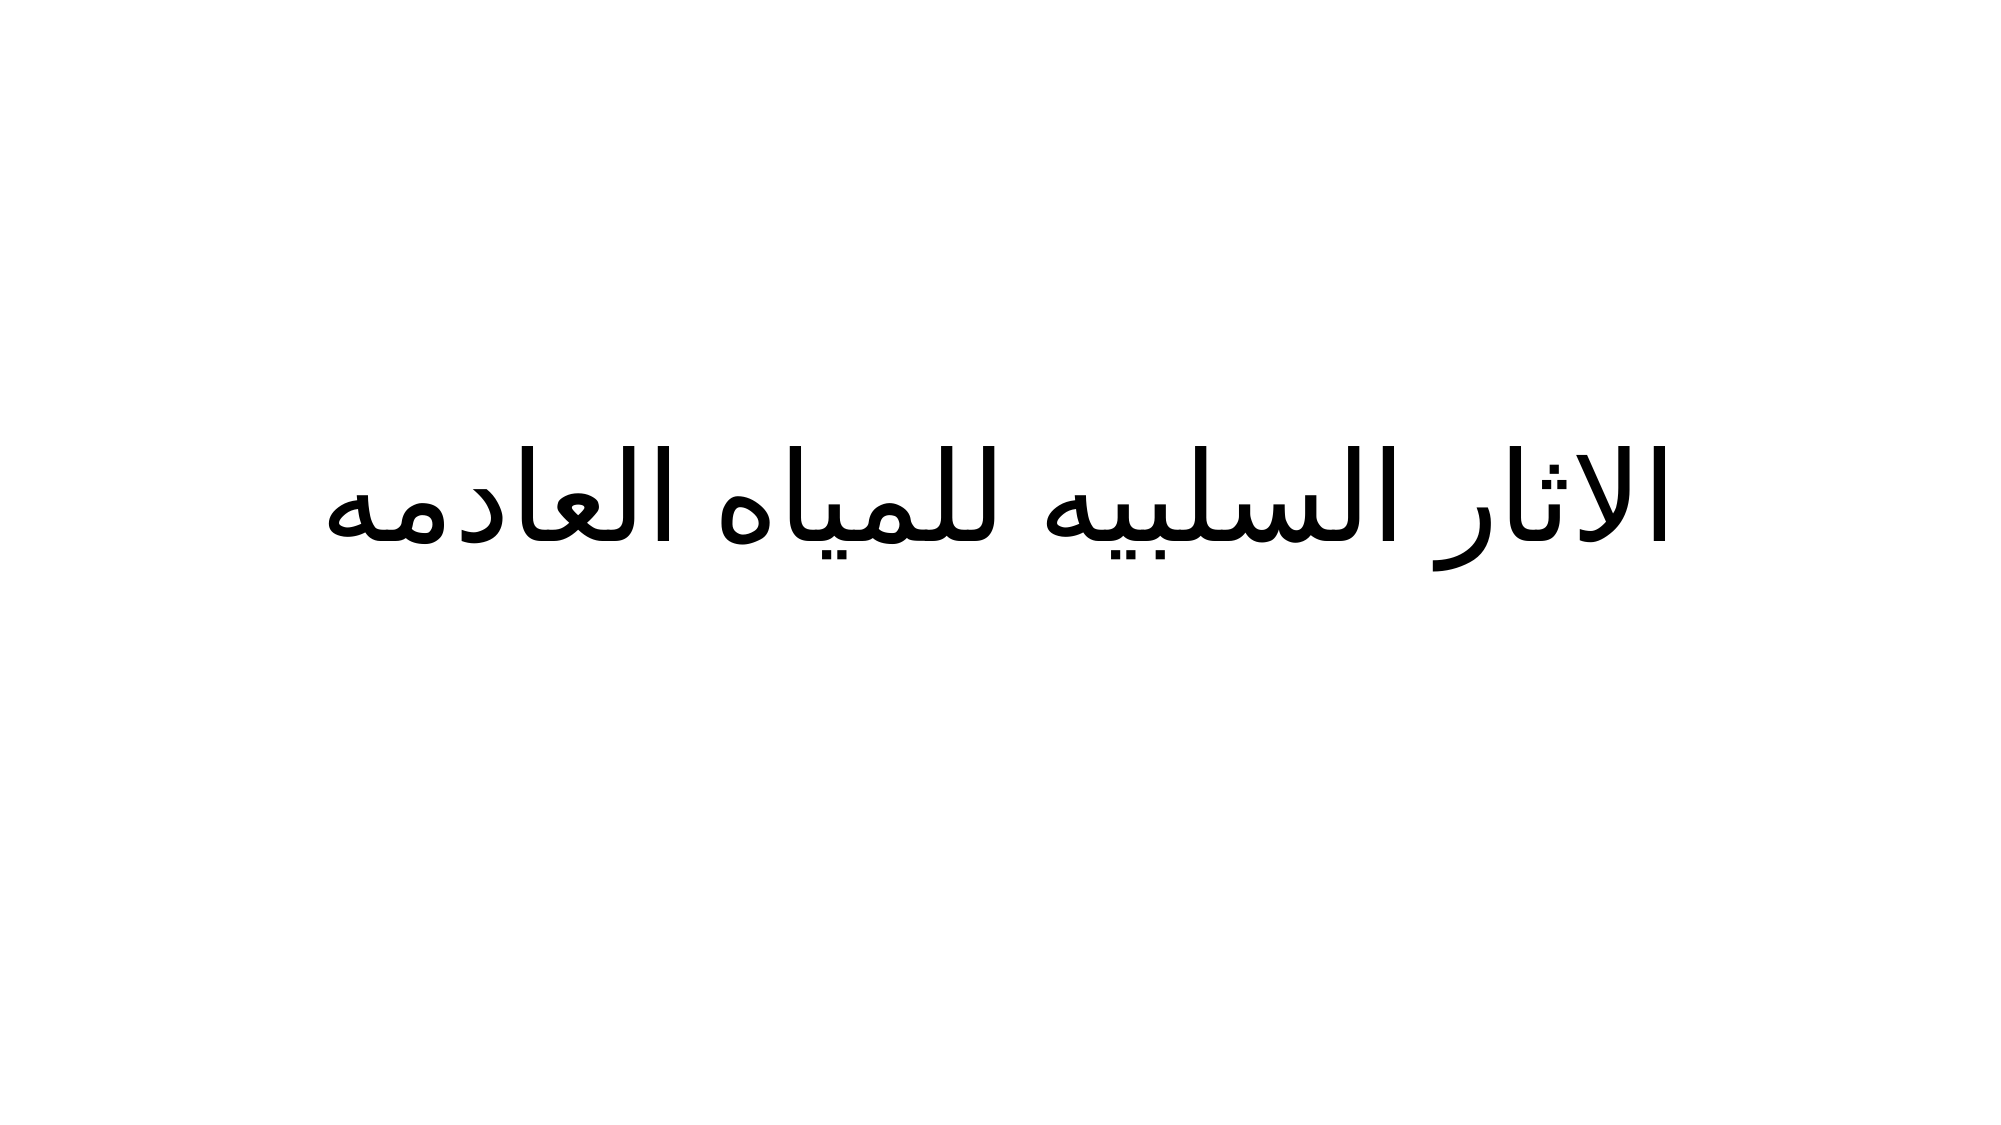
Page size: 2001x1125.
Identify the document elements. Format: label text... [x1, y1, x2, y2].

title الاثار السلبيه للمياه العادمه [249, 184, 1750, 576]
